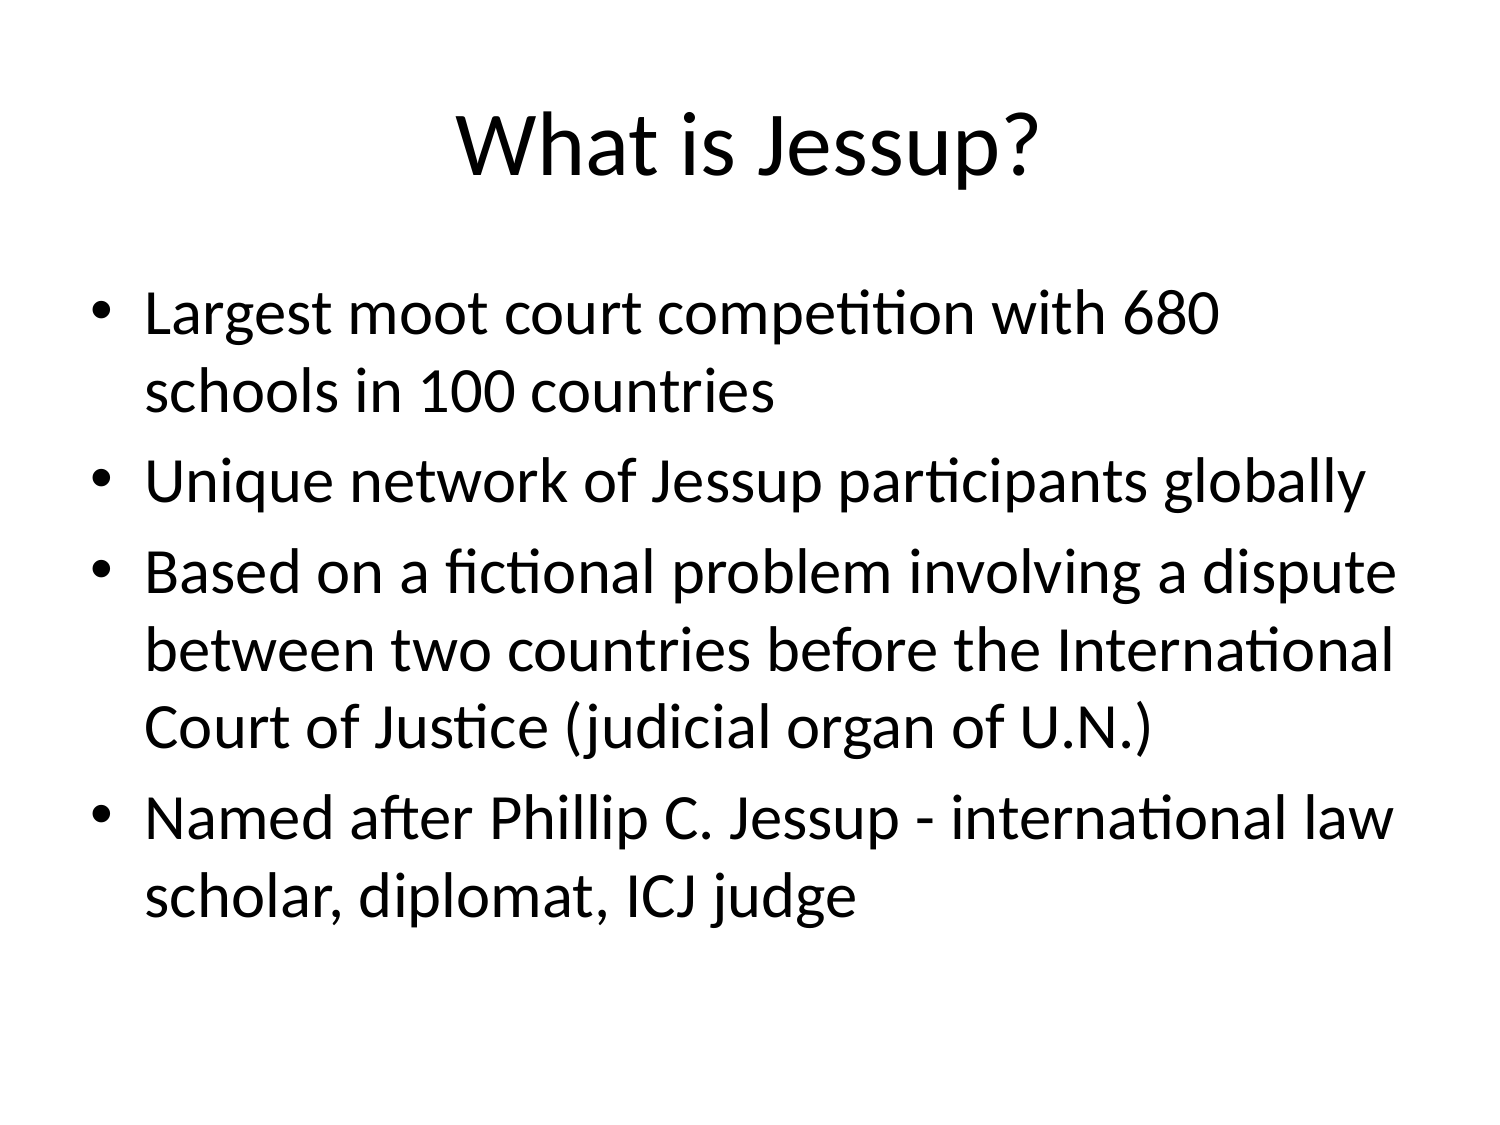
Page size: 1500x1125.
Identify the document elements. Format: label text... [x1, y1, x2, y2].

list Largest moot court competition with 680 schools in 100 countries Unique network of Jessup participants globally Based on a fictional problem involving a dispute between two countries before the International Court of Justice (judicial organ of U.N.) Named after Phillip C. Jessup - international law scholar, diplomat, ICJ judge [75, 262, 1425, 1005]
title What is Jessup? [75, 45, 1425, 233]
